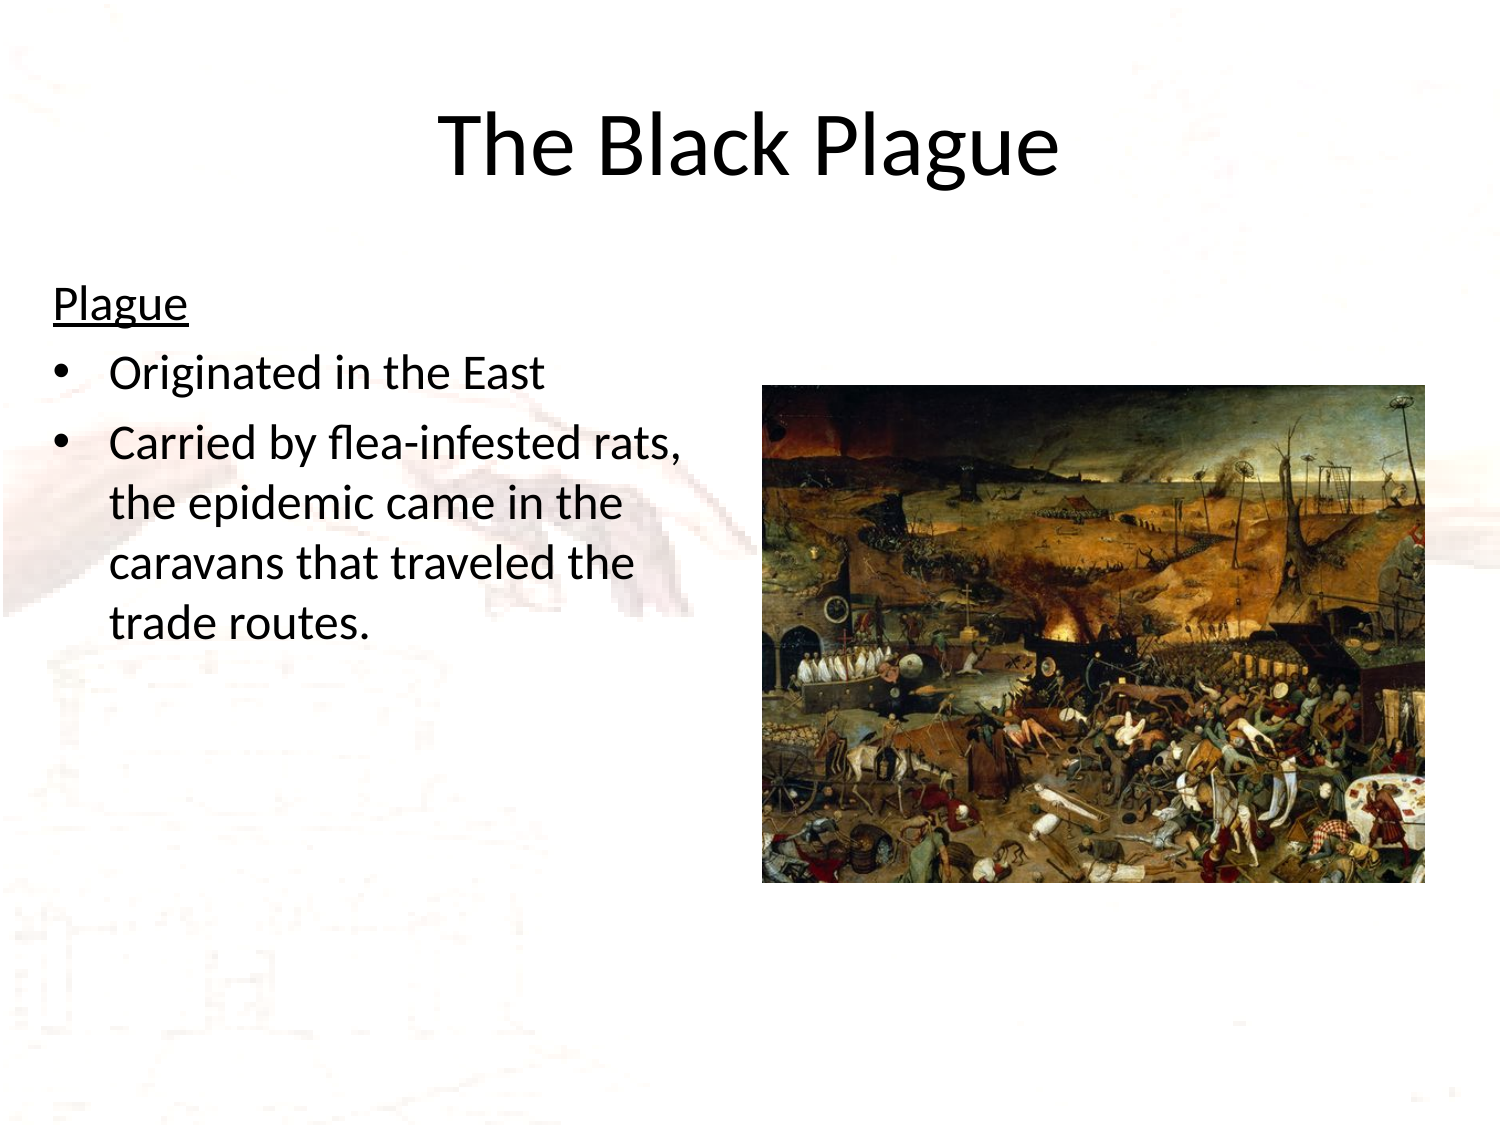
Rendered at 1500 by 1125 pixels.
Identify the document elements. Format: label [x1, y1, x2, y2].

picture [3, 4, 1500, 1125]
list [762, 384, 1426, 883]
